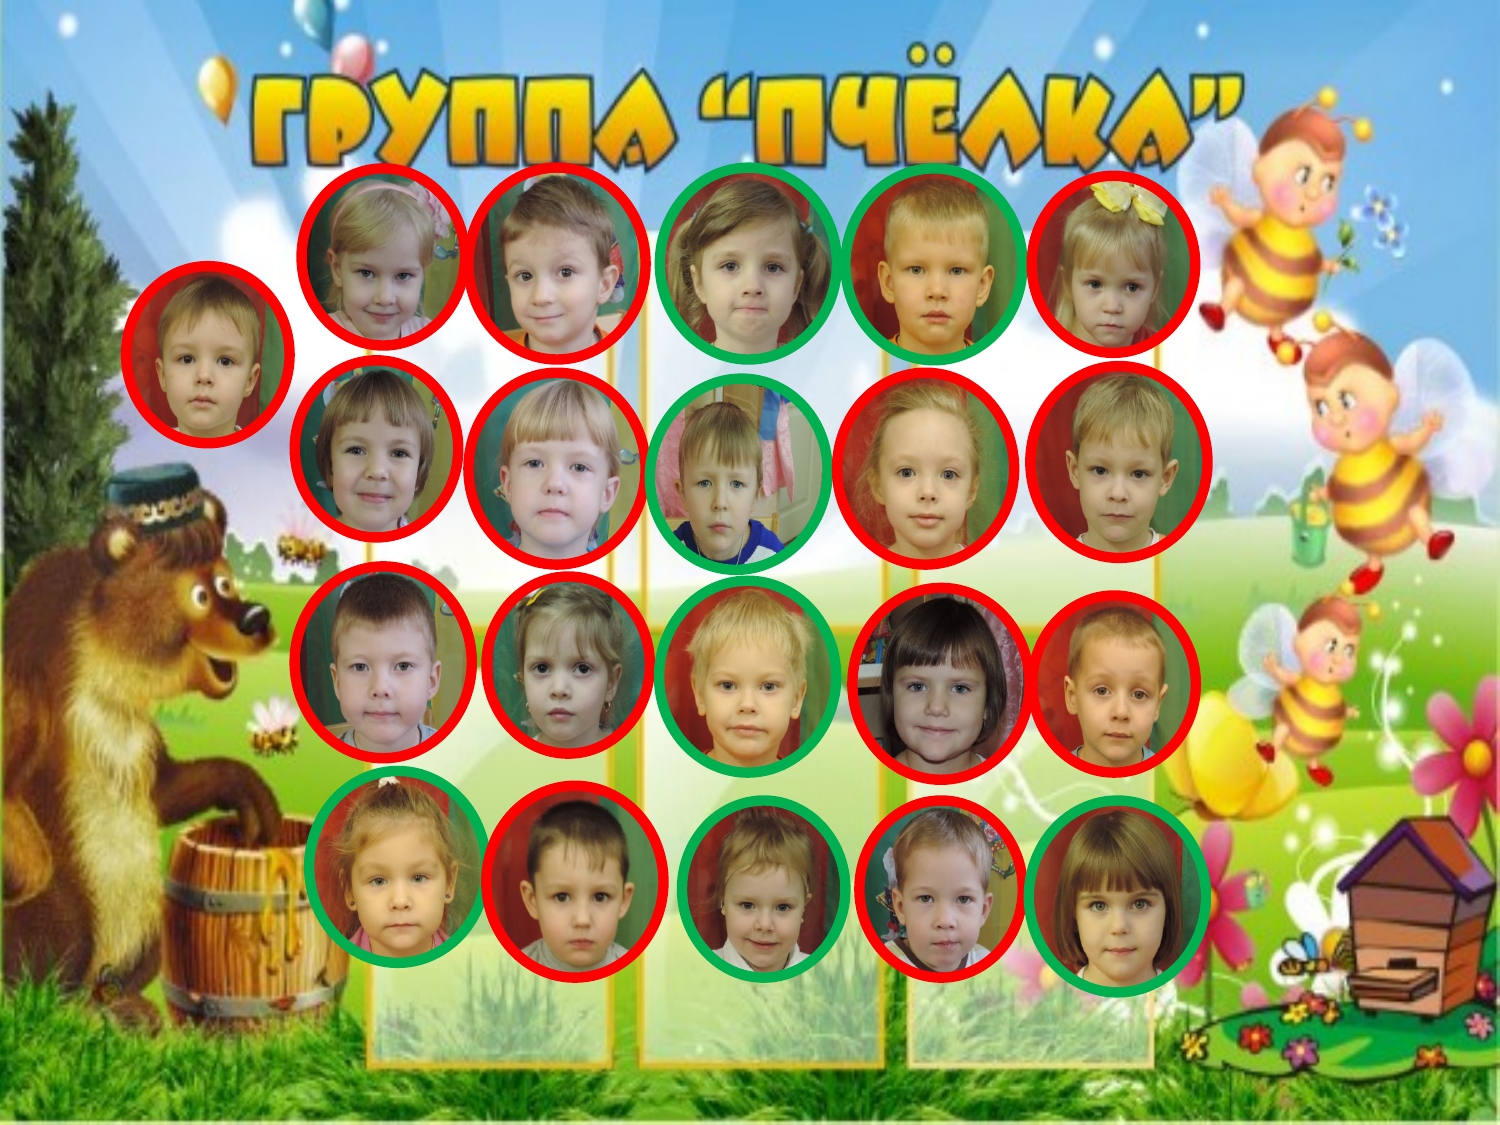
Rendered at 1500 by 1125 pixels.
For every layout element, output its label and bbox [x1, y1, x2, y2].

list [0, 0, 1500, 1125]
picture [468, 372, 646, 565]
picture [649, 377, 828, 571]
picture [659, 167, 838, 360]
picture [118, 167, 646, 531]
picture [836, 372, 1015, 565]
picture [845, 168, 1023, 361]
picture [308, 770, 664, 978]
picture [658, 580, 837, 773]
picture [294, 566, 472, 759]
picture [674, 800, 1207, 993]
picture [1030, 365, 1208, 559]
picture [852, 587, 1203, 780]
picture [479, 583, 657, 748]
picture [1024, 182, 1203, 347]
